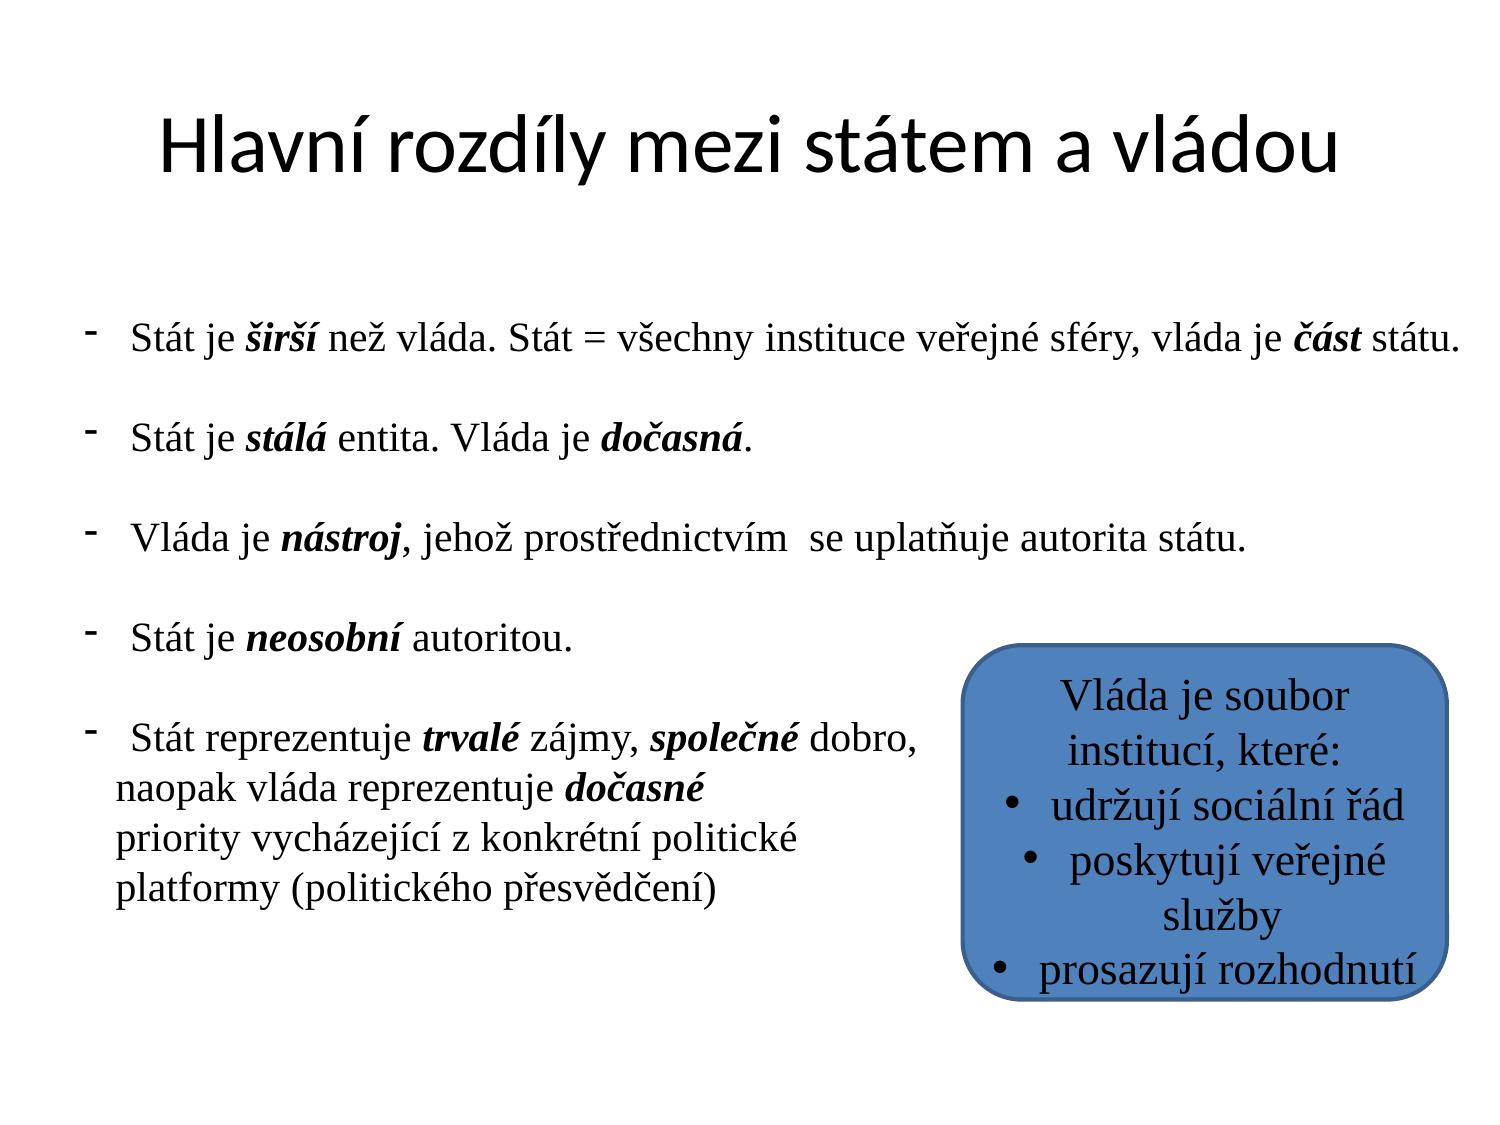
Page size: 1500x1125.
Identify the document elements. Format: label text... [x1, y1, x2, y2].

text_box Vláda je soubor institucí, které: udržují sociální řád poskytují veřejné služby prosazují rozhodnutí [962, 656, 1447, 1052]
text_box Stát je širší než vláda. Stát = všechny instituce veřejné sféry, vláda je část státu. Stát je stálá entita. Vláda je dočasná. Vláda je nástroj, jehož prostřednictvím se uplatňuje autorita státu. Stát je neosobní autoritou. Stát reprezentuje trvalé zájmy, společné dobro, naopak vláda reprezentuje dočasné priority vycházející z konkrétní politické platformy (politického přesvědčení) [69, 302, 1476, 1018]
title Hlavní rozdíly mezi státem a vládou [74, 44, 1426, 233]
